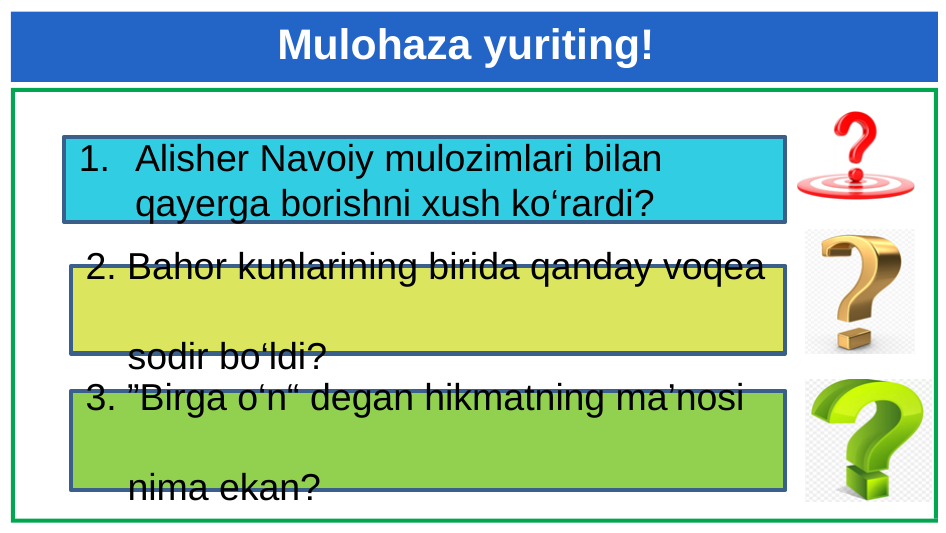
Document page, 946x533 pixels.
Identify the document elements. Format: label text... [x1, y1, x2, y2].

picture [805, 379, 932, 502]
picture [805, 229, 916, 354]
title Mulohaza yuriting! [49, 16, 897, 69]
text_box 3. ”Birga o‘n“ degan hikmatning ma’nosi nima ekan? [69, 389, 787, 492]
text_box 2. Bahor kunlarining birida qanday voqea sodir bo‘ldi? [69, 264, 787, 356]
picture [797, 107, 915, 206]
text_box Alisher Navoiy mulozimlari bilan qayerga borishni xush ko‘rardi? [62, 135, 787, 224]
